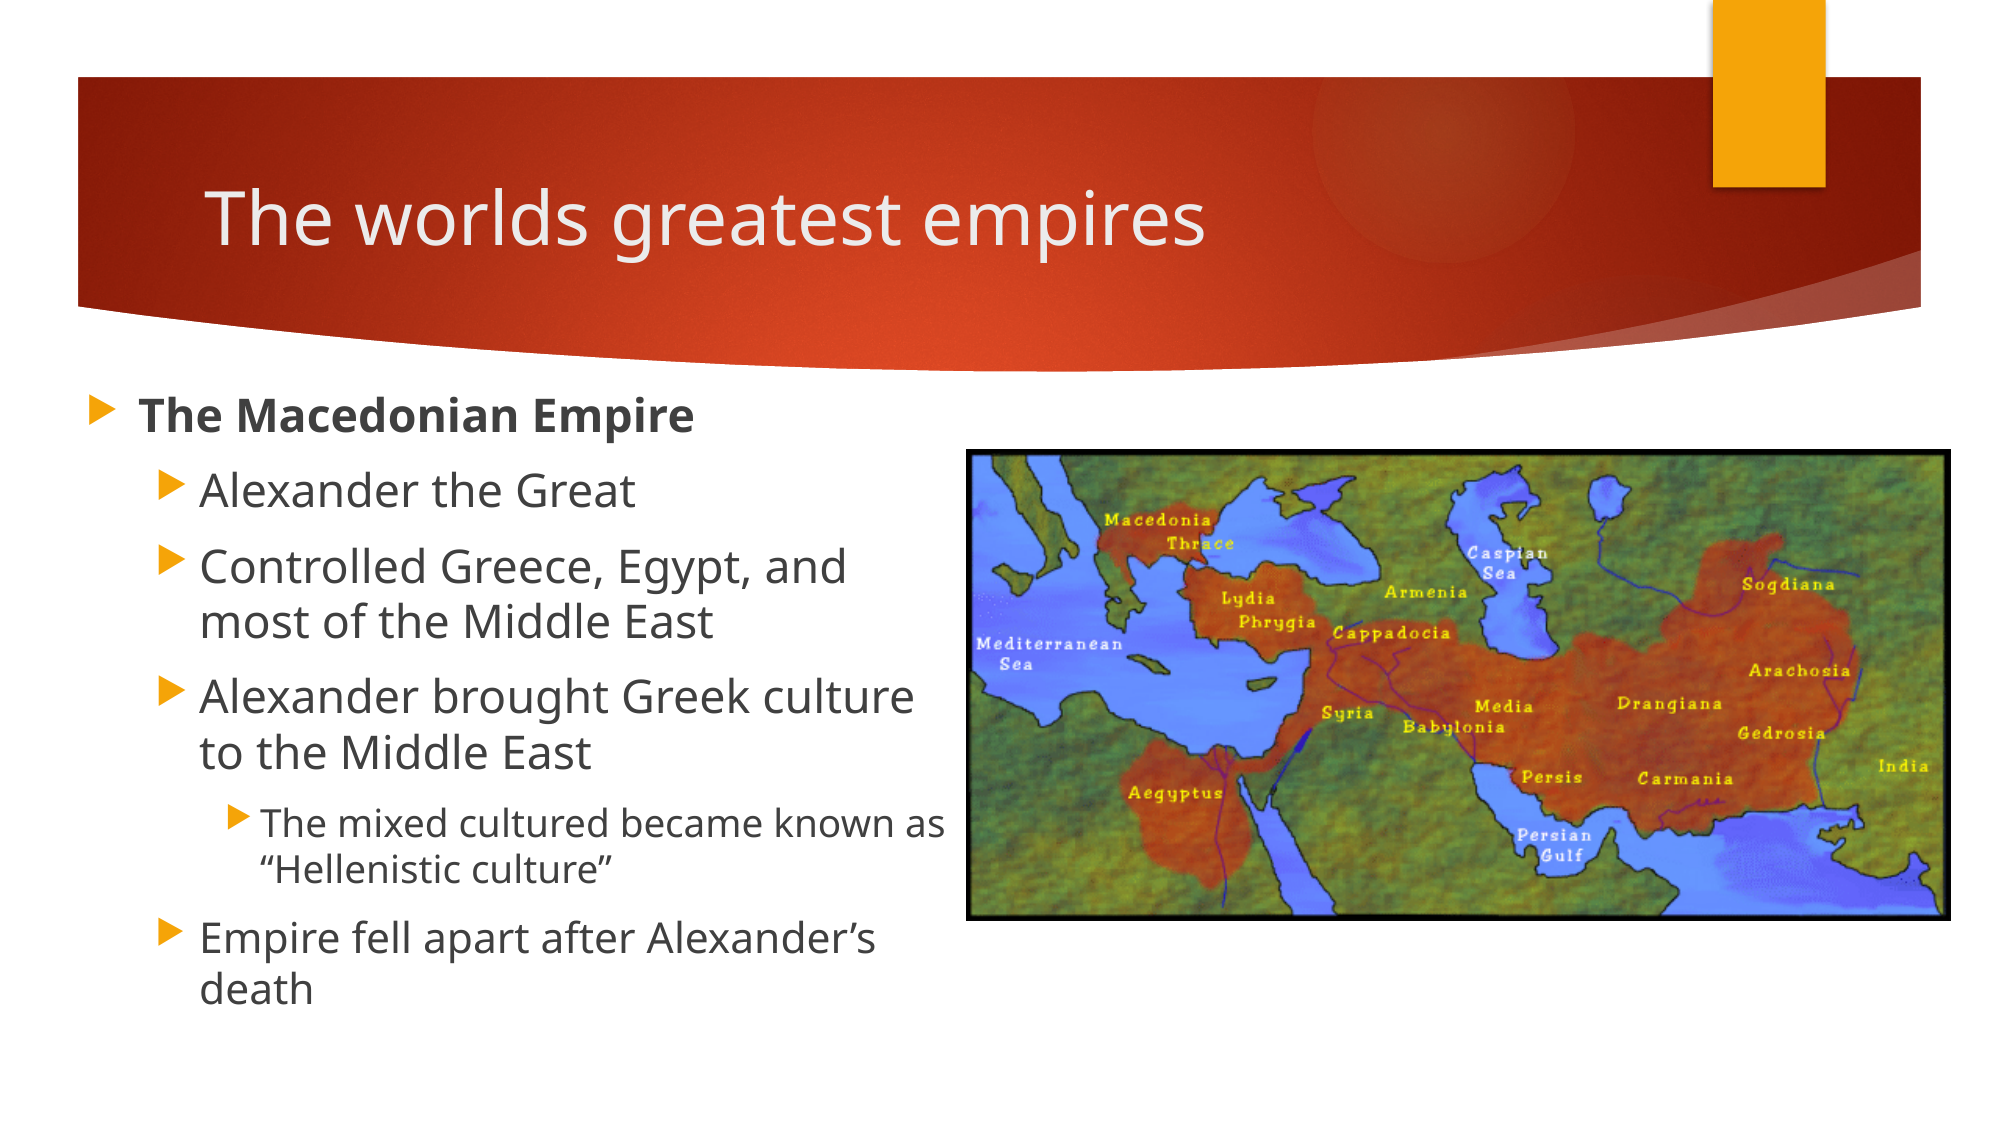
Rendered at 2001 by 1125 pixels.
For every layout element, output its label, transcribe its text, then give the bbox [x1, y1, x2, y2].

picture [966, 449, 1951, 921]
list The Macedonian Empire Alexander the Great Controlled Greece, Egypt, and most of the Middle East Alexander brought Greek culture to the Middle East The mixed cultured became known as “Hellenistic culture” Empire fell apart after Alexander’s death [70, 378, 967, 1024]
title The worlds greatest empires [189, 155, 1627, 275]
